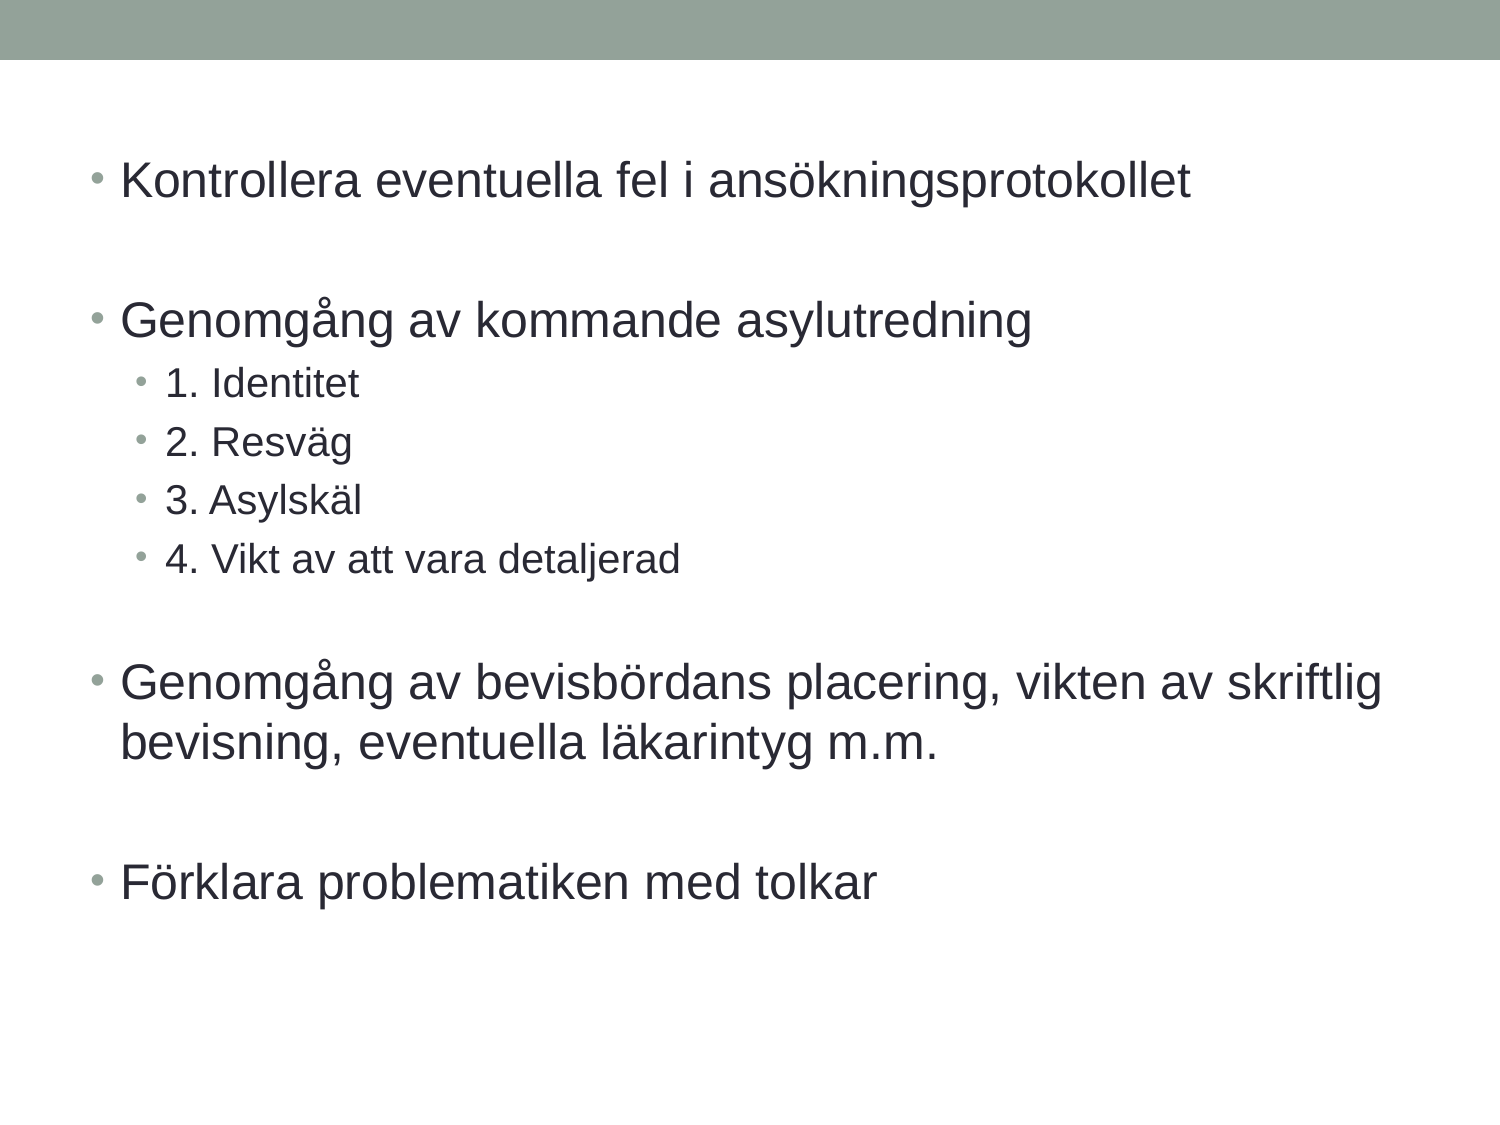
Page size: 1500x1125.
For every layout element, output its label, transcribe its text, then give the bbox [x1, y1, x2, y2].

list Kontrollera eventuella fel i ansökningsprotokollet Genomgång av kommande asylutredning 1. Identitet 2. Resväg 3. Asylskäl 4. Vikt av att vara detaljerad Genomgång av bevisbördans placering, vikten av skriftlig bevisning, eventuella läkarintyg m.m. Förklara problematiken med tolkar [75, 70, 1425, 1063]
